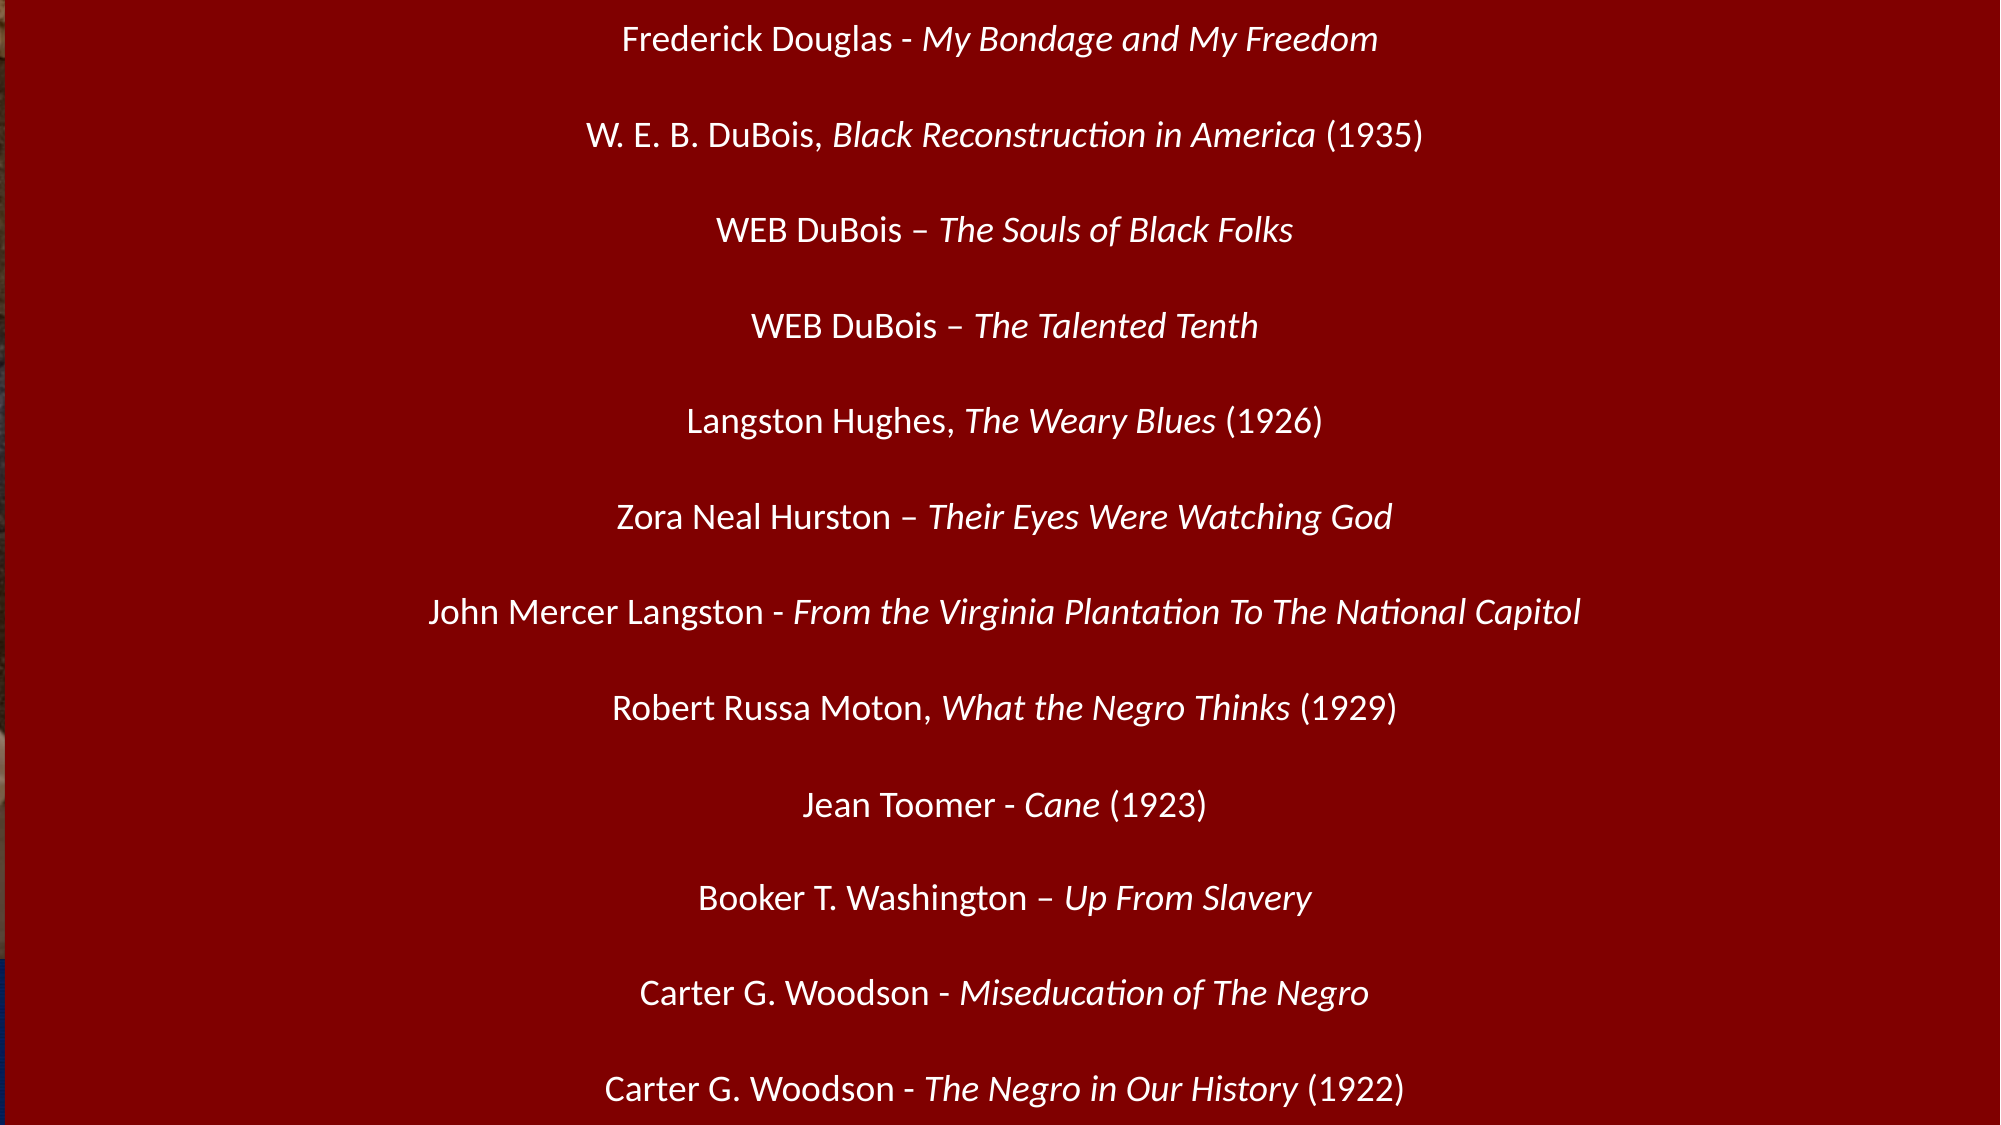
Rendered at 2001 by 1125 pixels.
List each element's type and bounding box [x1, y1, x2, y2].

picture [0, 0, 2000, 959]
text_box [0, 959, 2000, 1125]
